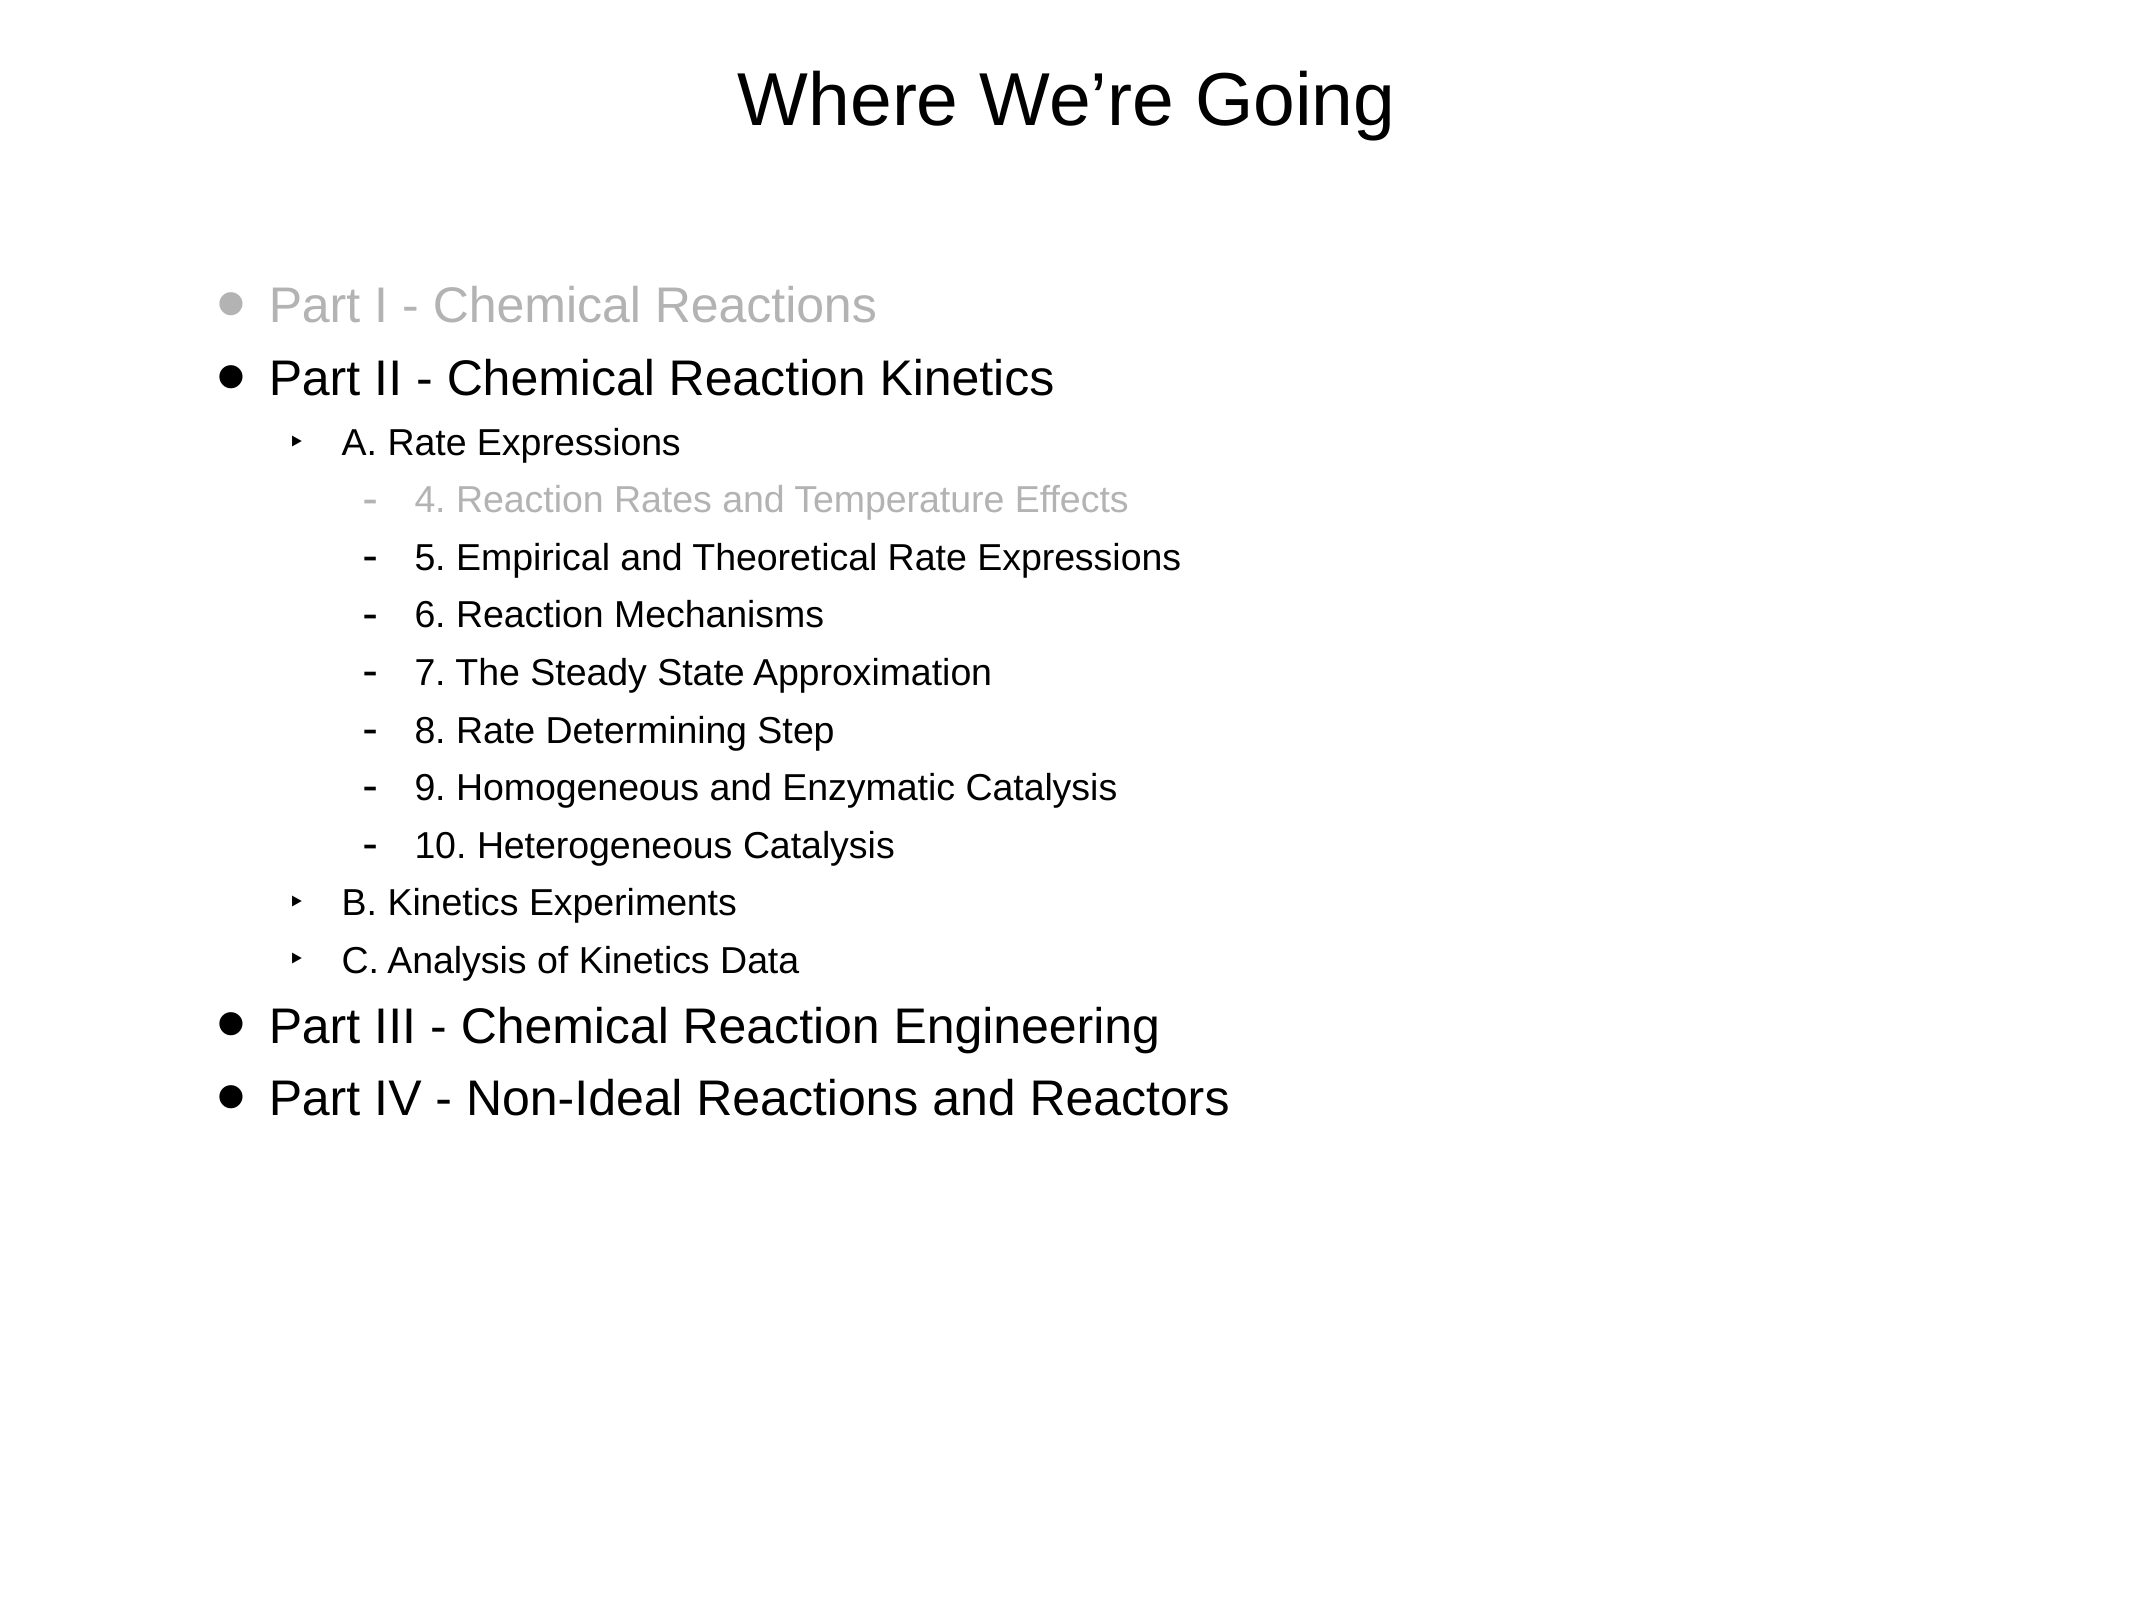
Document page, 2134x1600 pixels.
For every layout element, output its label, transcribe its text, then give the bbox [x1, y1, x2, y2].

list Part I - Chemical Reactions Part II - Chemical Reaction Kinetics A. Rate Expressions 4. Reaction Rates and Temperature Effects 5. Empirical and Theoretical Rate Expressions 6. Reaction Mechanisms 7. The Steady State Approximation 8. Rate Determining Step 9. Homogeneous and Enzymatic Catalysis 10. Heterogeneous Catalysis B. Kinetics Experiments C. Analysis of Kinetics Data Part III - Chemical Reaction Engineering Part IV - Non-Ideal Reactions and Reactors [208, 264, 1925, 1463]
title Where We’re Going [208, 41, 1925, 250]
